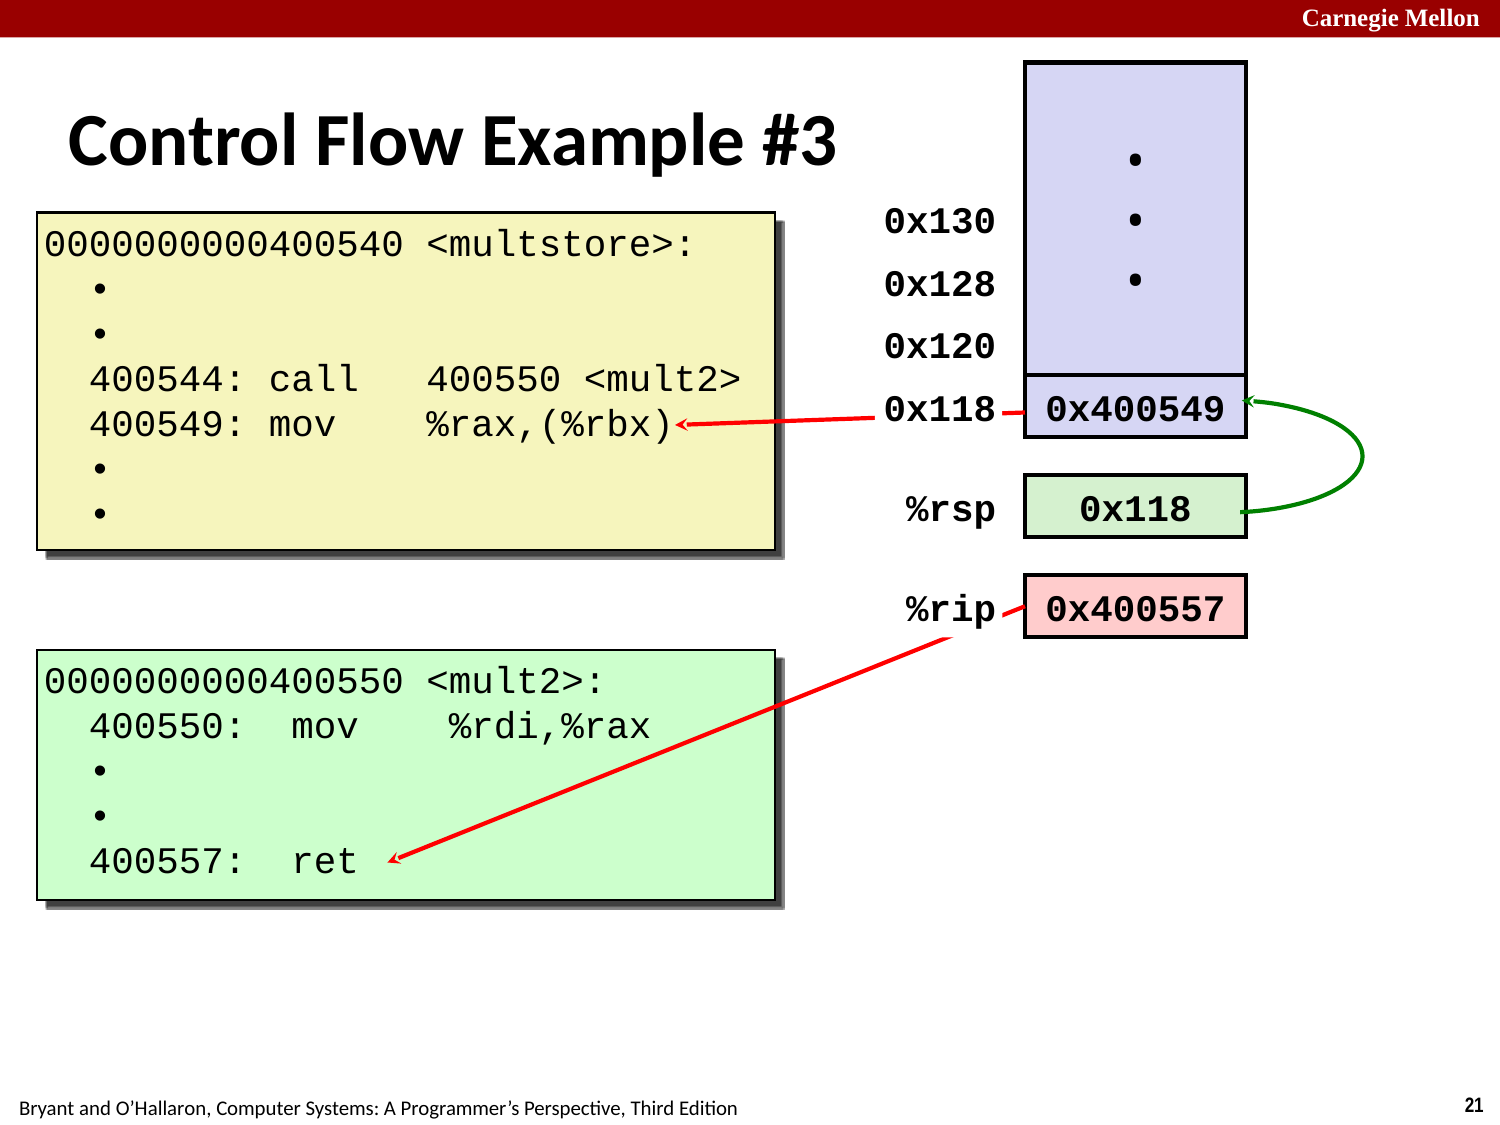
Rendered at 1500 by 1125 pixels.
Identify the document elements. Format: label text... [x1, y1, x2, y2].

text_box 0000000000400550 <mult2>: 400550: mov %rdi,%rax • • 400557: ret [37, 650, 775, 900]
text_box 0000000000400540 <multstore>: • • 400544: call 400550 <mult2> 400549: mov %rax,(%rbx) • • [37, 212, 775, 550]
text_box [1007, 412, 1026, 426]
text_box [874, 187, 1003, 638]
text_box 0x118 [1025, 474, 1246, 538]
text_box 0x400549 [1025, 375, 1246, 438]
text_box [674, 412, 869, 426]
text_box • • • [1025, 62, 1246, 375]
text_box 0x400557 [1025, 574, 1246, 638]
title Control Flow Example #3 [62, 41, 1438, 230]
text_box [1225, 395, 1363, 513]
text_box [387, 605, 1026, 863]
